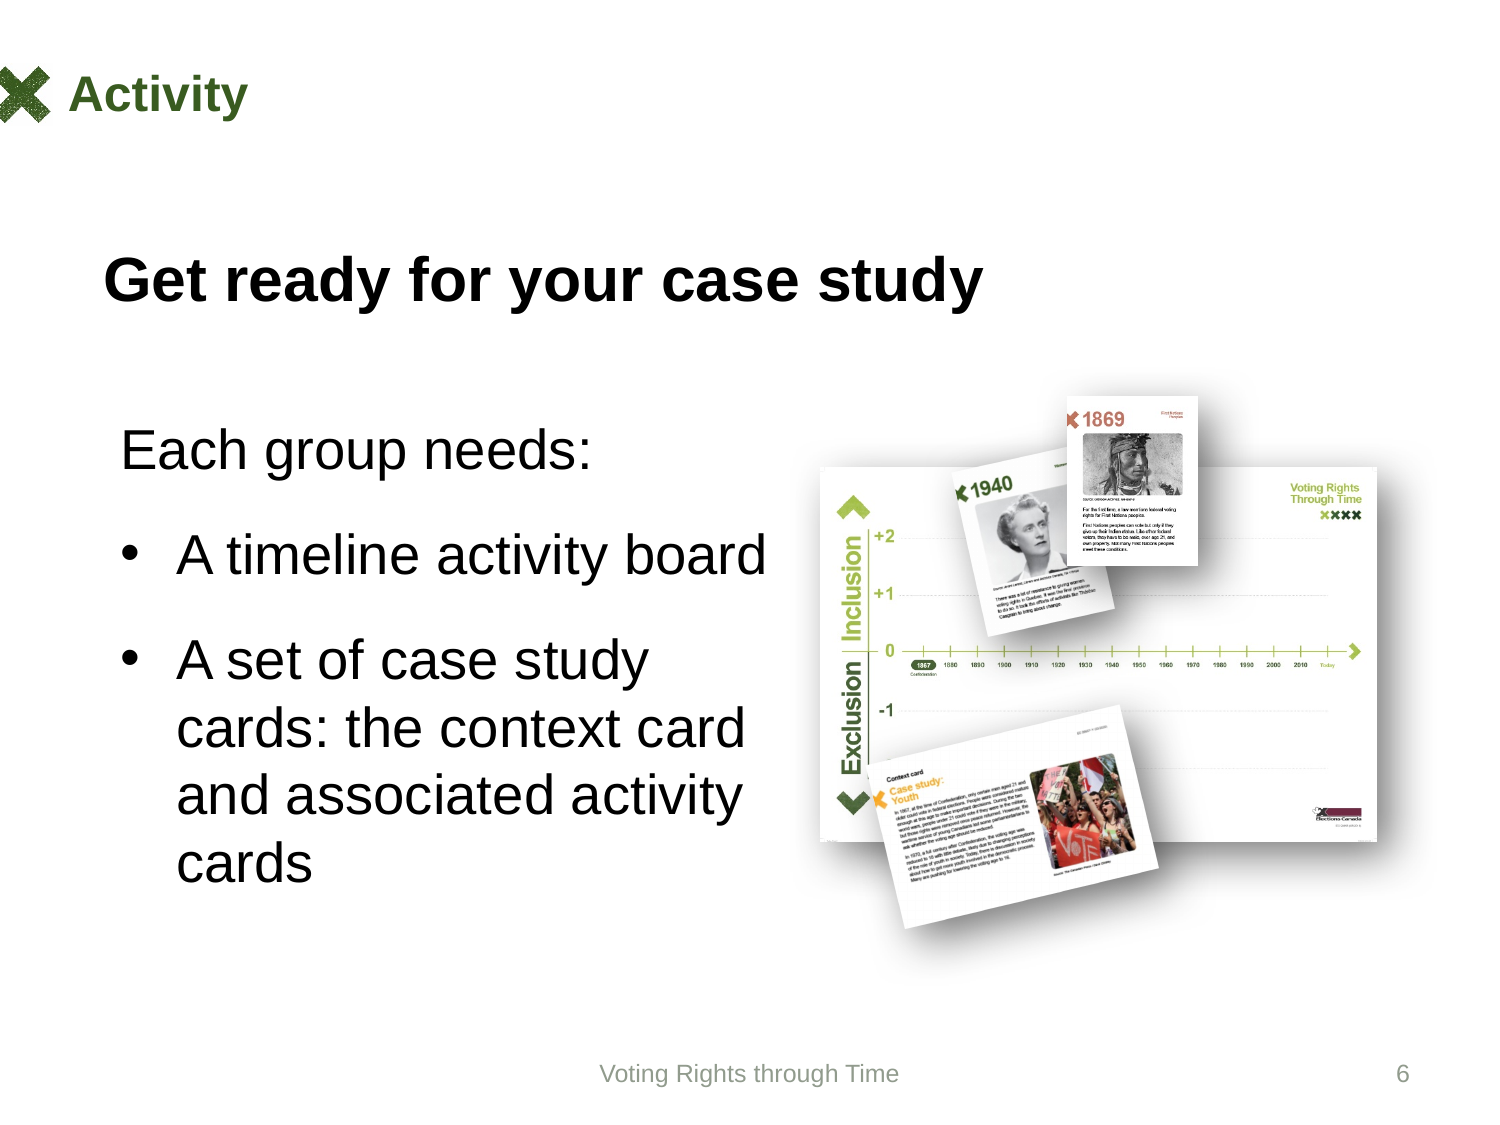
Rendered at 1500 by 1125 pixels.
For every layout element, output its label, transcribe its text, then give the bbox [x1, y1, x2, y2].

text_box [113, 256, 1464, 983]
text_box Each group needs: A timeline activity board A set of case study cards: the context card and associated activity cards [105, 405, 785, 901]
footer Voting Rights through Time [512, 1042, 988, 1103]
slide_number 6 [1074, 1042, 1425, 1103]
picture [0, 62, 54, 126]
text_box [820, 396, 1377, 901]
text_box Activity [53, 54, 1388, 130]
list Get ready for your case study [88, 231, 1439, 386]
